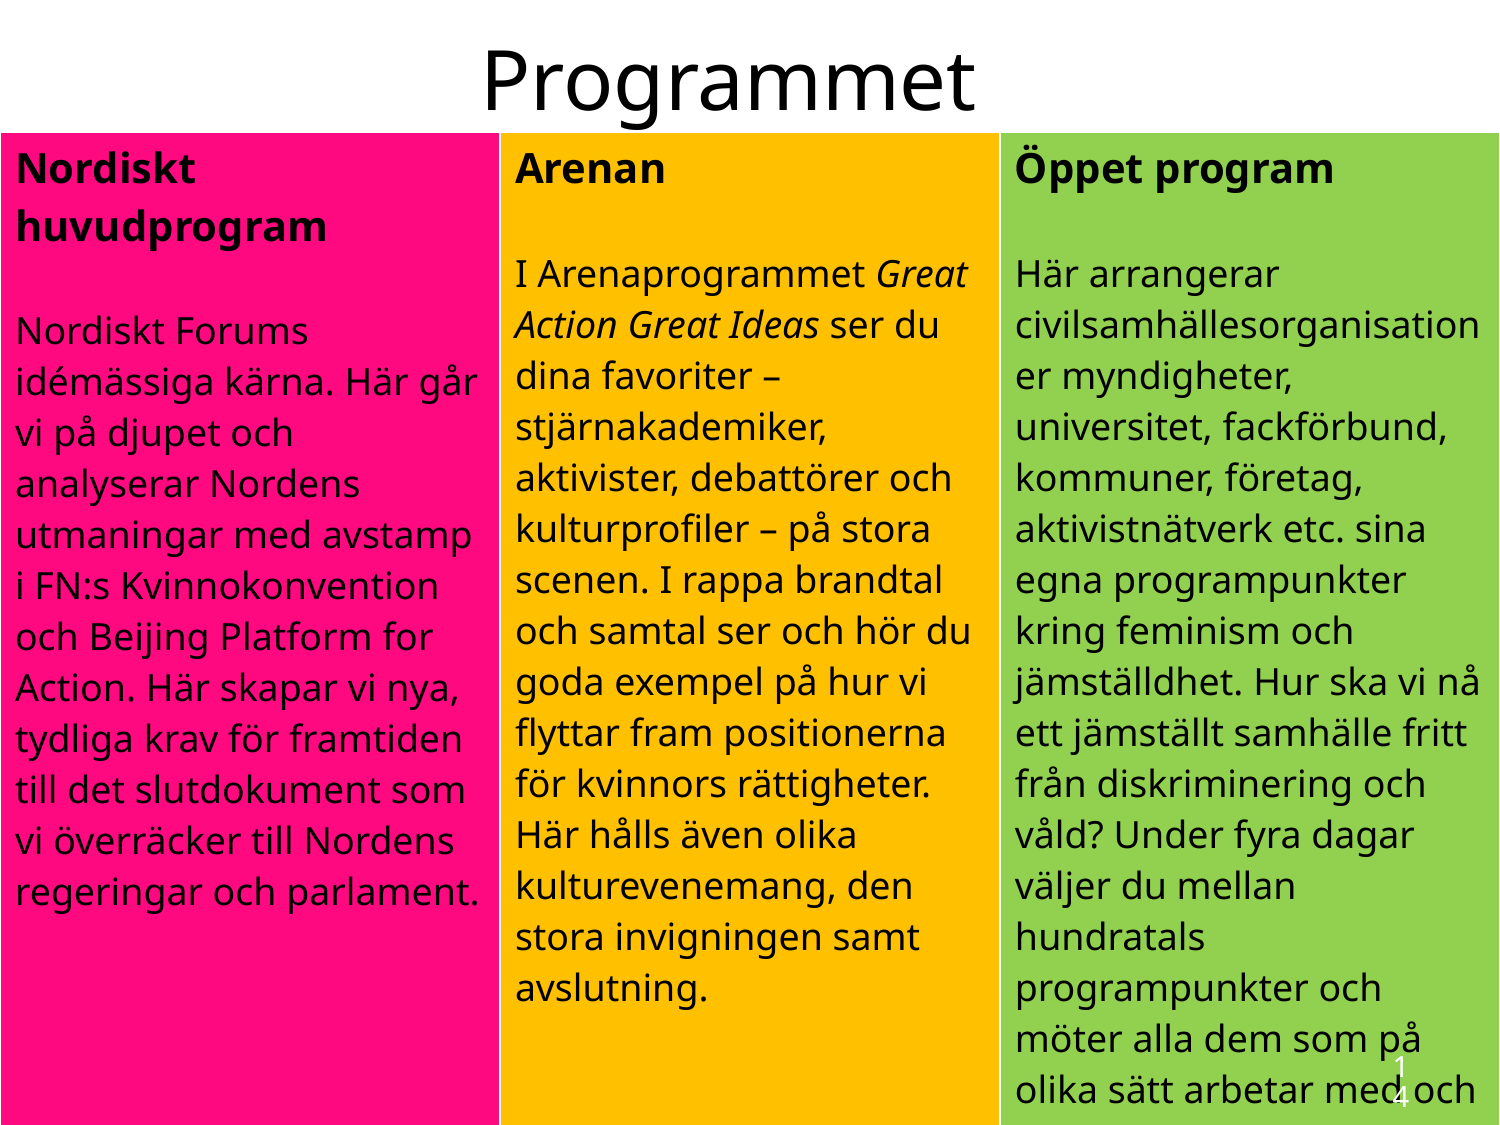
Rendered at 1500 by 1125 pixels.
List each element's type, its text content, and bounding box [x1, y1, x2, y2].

table_header Öppet program Här arrangerar civilsamhällesorganisationer myndigheter, universitet, fackförbund, kommuner, företag, aktivistnätverk etc. sina egna programpunkter kring feminism och jämställdhet. Hur ska vi nå ett jämställt samhälle fritt från diskriminering och våld? Under fyra dagar väljer du mellan hundratals programpunkter och möter alla dem som på olika sätt arbetar med och brinner för att öka jämställdheten. [1001, 133, 1499, 1125]
table_header Arenan I Arenaprogrammet Great Action Great Ideas ser du dina favoriter – stjärnakademiker, aktivister, debattörer och kulturprofiler – på stora scenen. I rappa brandtal och samtal ser och hör du goda exempel på hur vi flyttar fram positionerna för kvinnors rättigheter. Här hålls även olika kulturevenemang, den stora invigningen samt avslutning. [501, 133, 999, 1125]
table_header Nordiskt huvudprogram Nordiskt Forums idémässiga kärna. Här går vi på djupet och analyserar Nordens utmaningar med avstamp i FN:s Kvinnokonvention och Beijing Platform for Action. Här skapar vi nya, tydliga krav för framtiden till det slutdokument som vi överräcker till Nordens regeringar och parlament. [1, 133, 499, 1125]
title Programmet [71, 3, 1423, 128]
slide_number 14 [1377, 1042, 1423, 1094]
